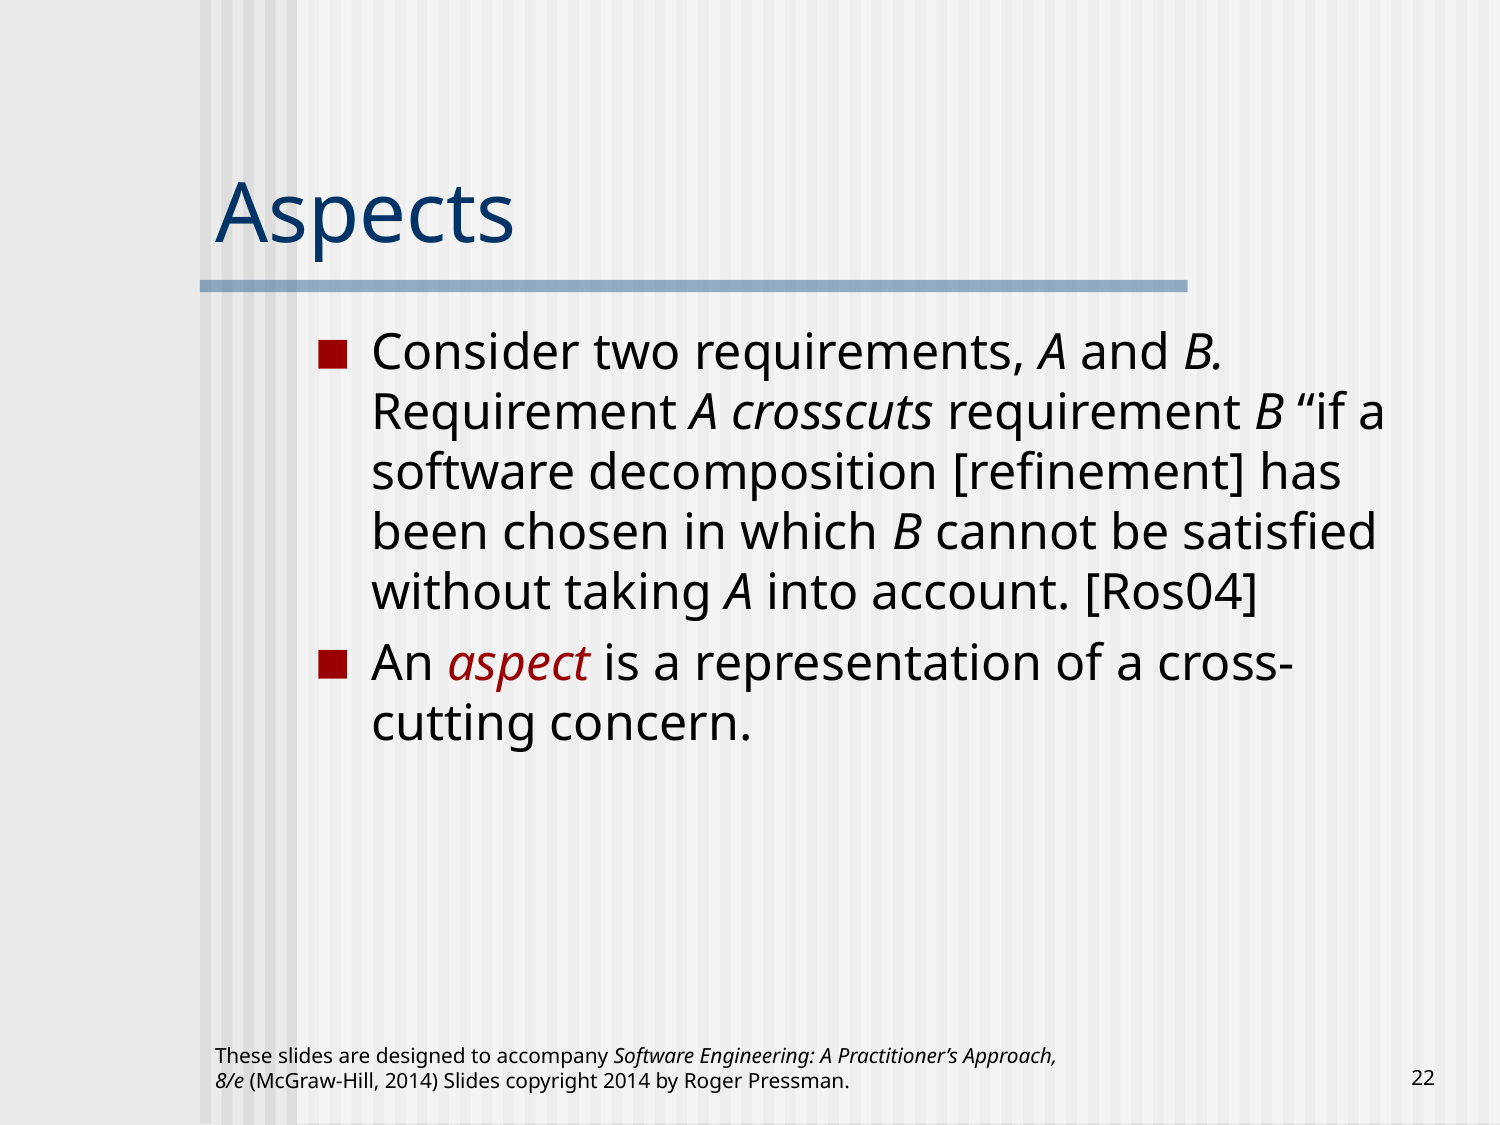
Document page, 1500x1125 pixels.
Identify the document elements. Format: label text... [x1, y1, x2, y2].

title Aspects [200, 162, 1300, 267]
text_box ‹#› [1237, 1024, 1450, 1100]
text_box These slides are designed to accompany Software Engineering: A Practitioner’s Approach, 8/e (McGraw-Hill, 2014) Slides copyright 2014 by Roger Pressman. [199, 1024, 1100, 1100]
list Consider two requirements, A and B. Requirement A crosscuts requirement B “if a software decomposition [refinement] has been chosen in which B cannot be satisfied without taking A into account. [Ros04] An aspect is a representation of a cross-cutting concern. [300, 312, 1438, 1000]
